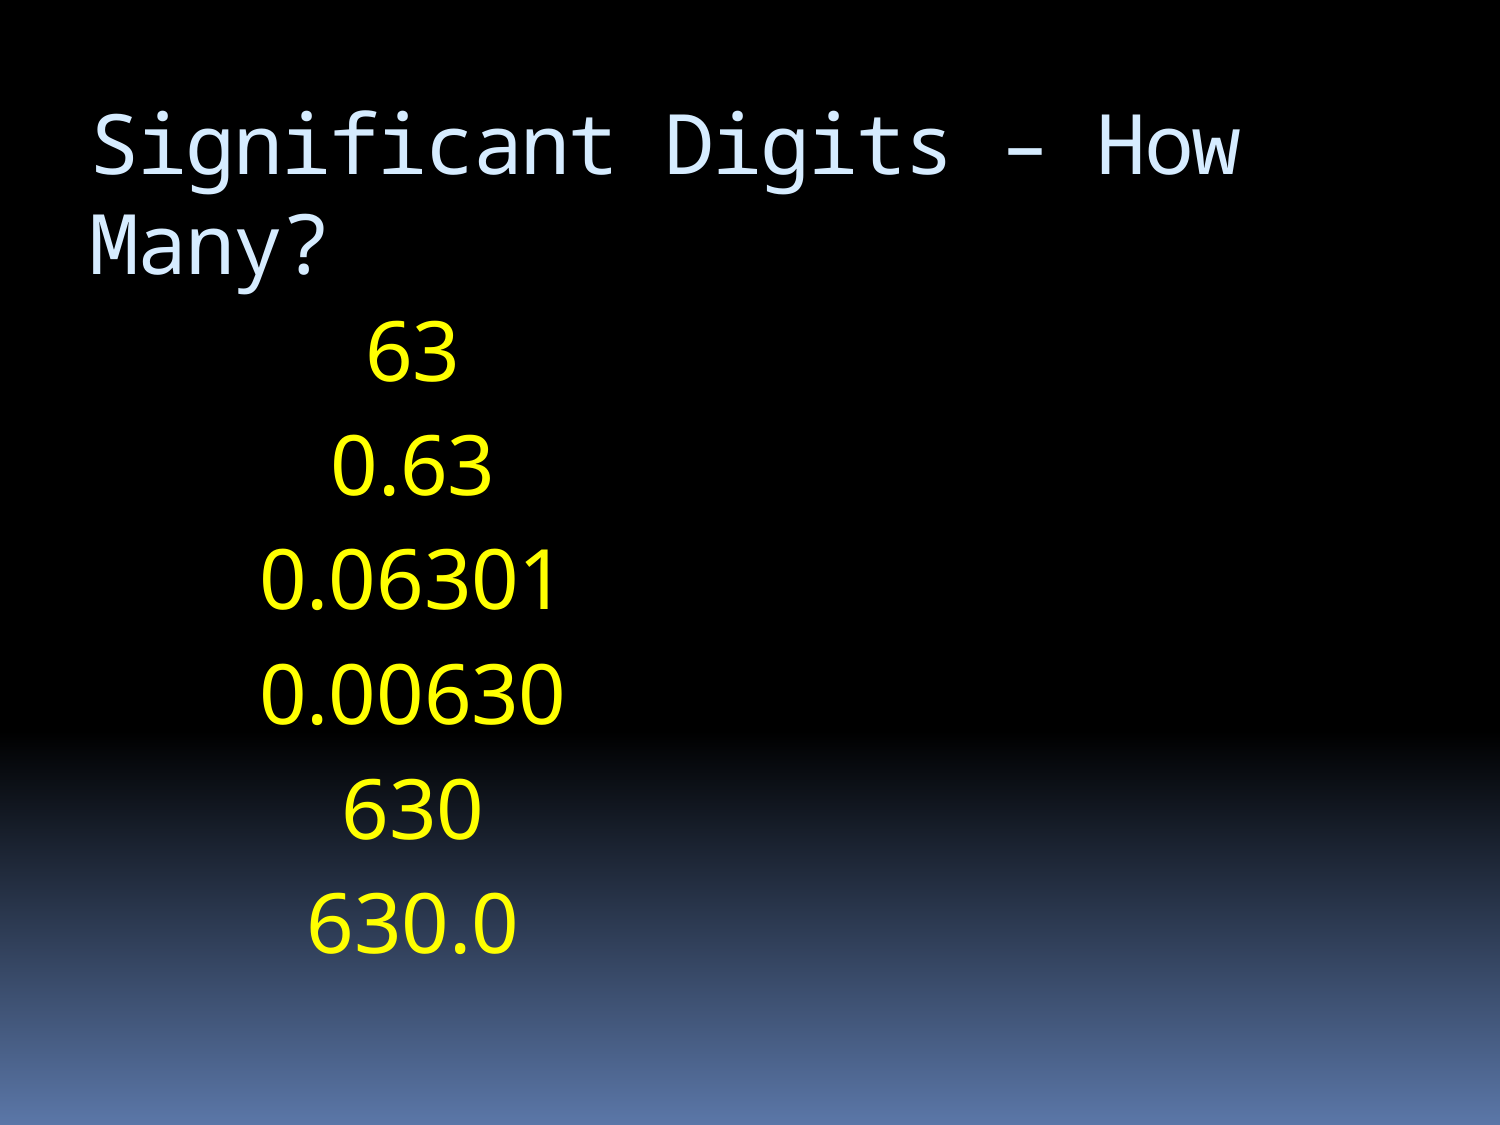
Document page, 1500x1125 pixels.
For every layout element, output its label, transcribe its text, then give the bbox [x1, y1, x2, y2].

title Significant Digits – How Many? [75, 83, 1425, 234]
list 63 0.63 0.06301 0.00630 630 630.0 [76, 290, 739, 1033]
